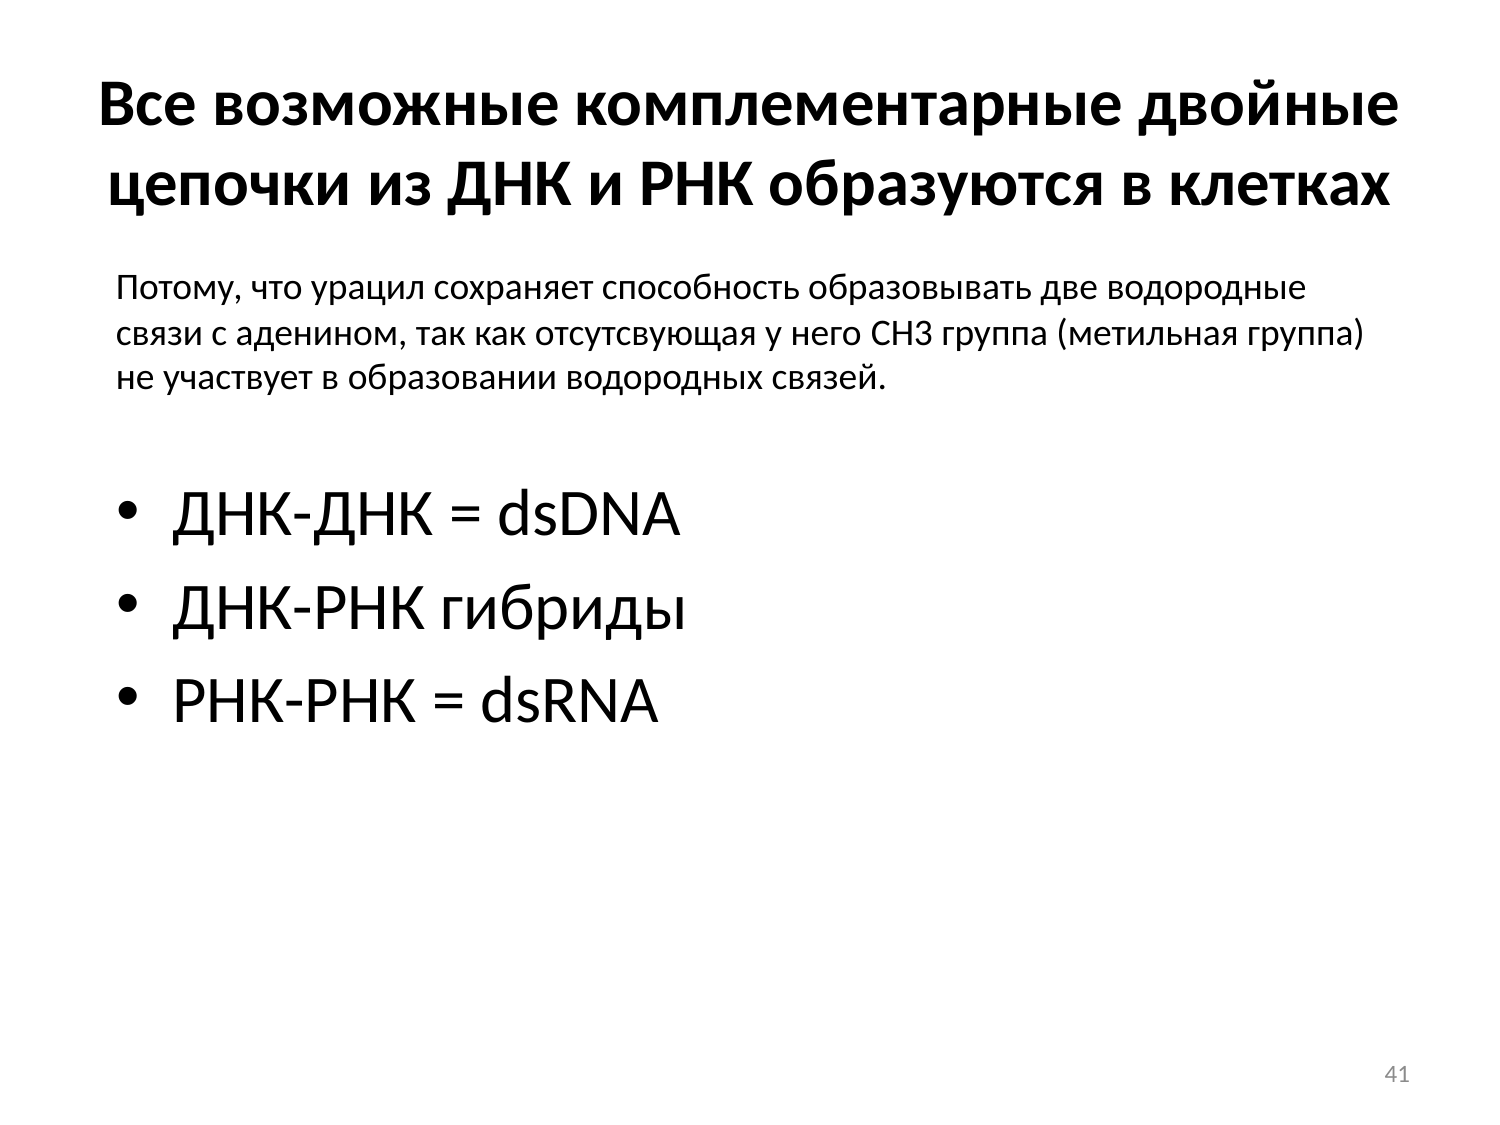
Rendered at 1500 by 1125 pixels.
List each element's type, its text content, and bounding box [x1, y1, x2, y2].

slide_number 41 [1074, 1042, 1425, 1103]
title Все возможные комплементарные двойные цепочки из ДНК и РНК образуются в клетках [75, 45, 1425, 233]
list ДНК-ДНК = dsDNA ДНК-РНК гибриды РНК-РНК = dsRNA [101, 461, 1452, 770]
text_box Потому, что урацил сохраняет способность образовывать две водородные связи с аденином, так как отсутсвующая у него СH3 группа (метильная группа) не участвует в образовании водородных связей. [101, 255, 1406, 405]
